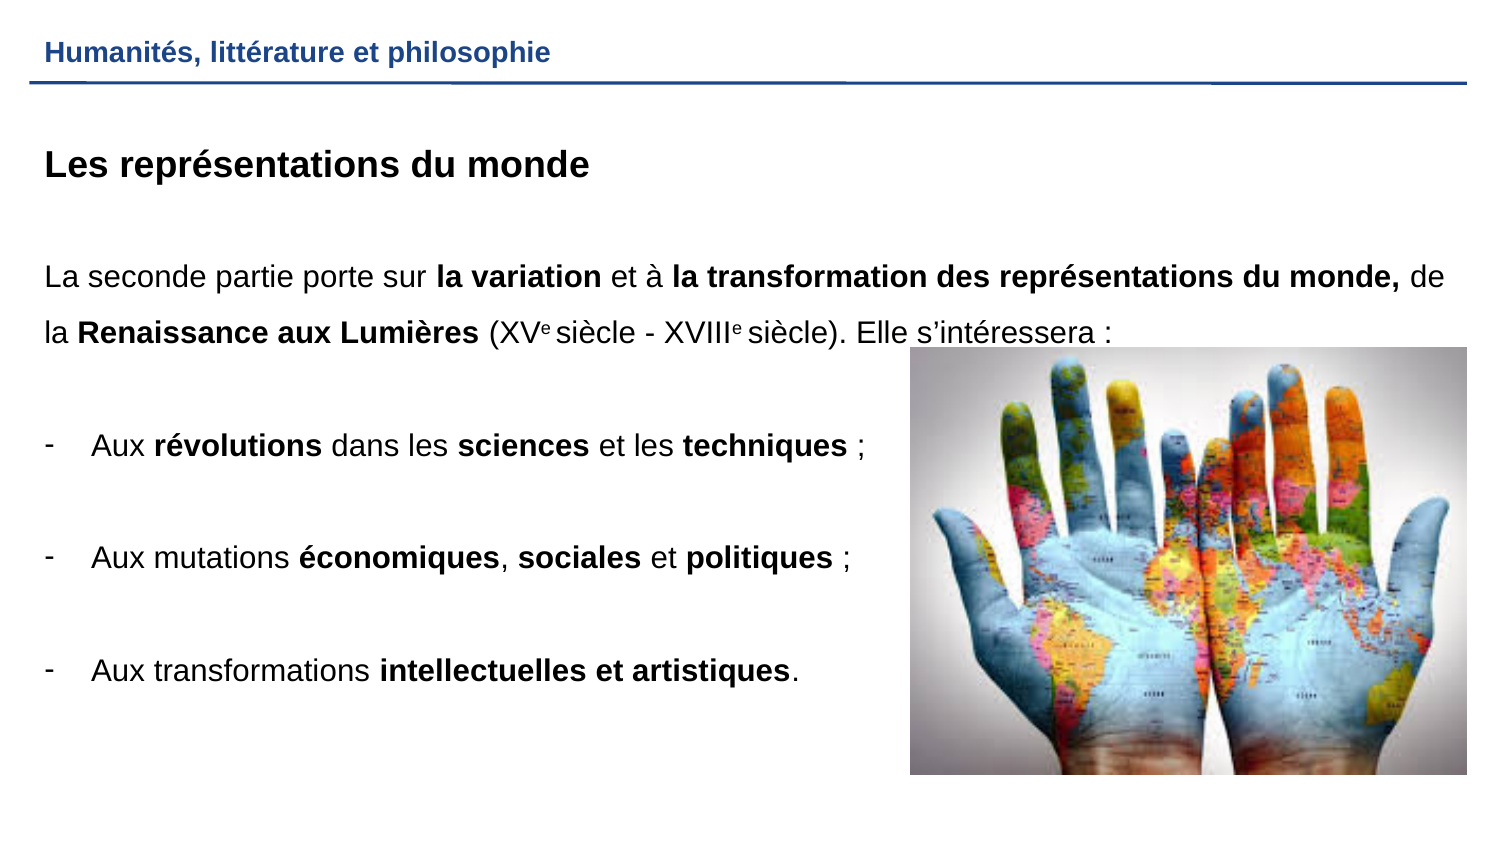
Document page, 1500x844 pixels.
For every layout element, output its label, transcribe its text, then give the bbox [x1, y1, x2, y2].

title Humanités, littérature et philosophie [29, 26, 932, 81]
picture [909, 347, 1468, 776]
text_box Les représentations du monde [29, 124, 910, 193]
text_box La seconde partie porte sur la variation et à la transformation des représentations du monde, de la Renaissance aux Lumières (XVe siècle - XVIIIe siècle). Elle s’intéressera : Aux révolutions dans les sciences et les techniques ; Aux mutations économiques, sociales et politiques ; Aux transformations intellectuelles et artistiques. [29, 222, 1467, 793]
